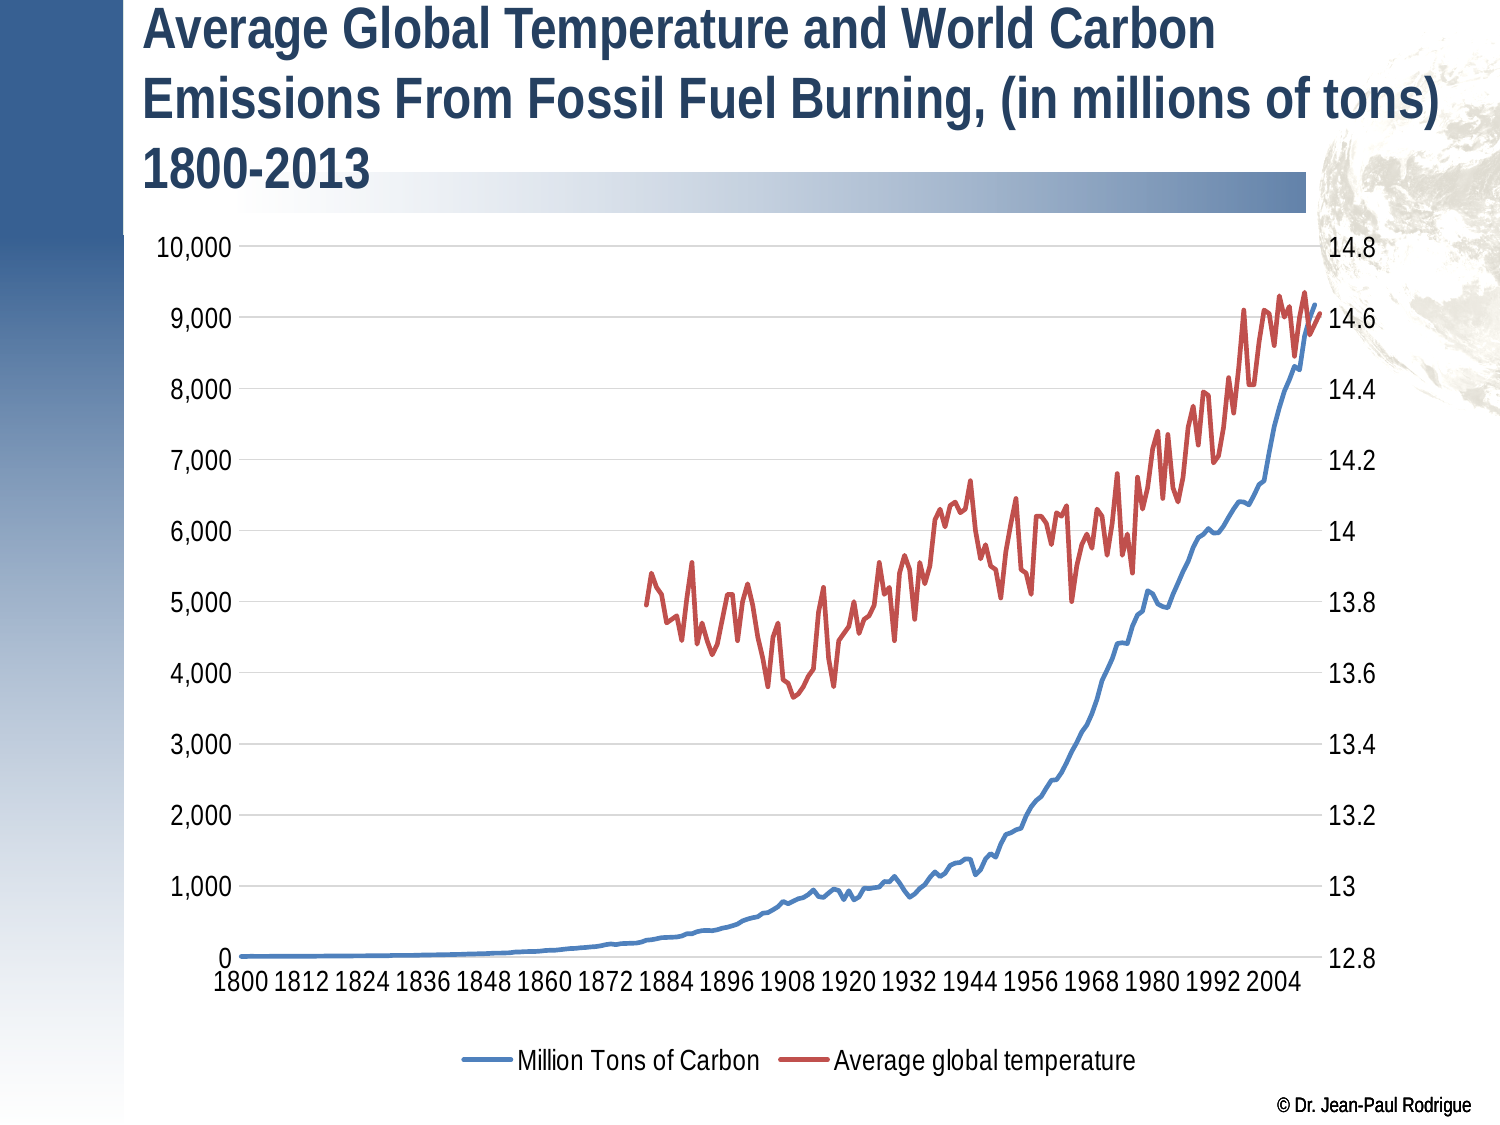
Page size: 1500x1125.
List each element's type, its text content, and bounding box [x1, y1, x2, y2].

chart [123, 214, 1477, 1084]
title Average Global Temperature and World Carbon Emissions From Fossil Fuel Burning, (in millions of tons) 1800-2013 [127, 16, 1476, 173]
